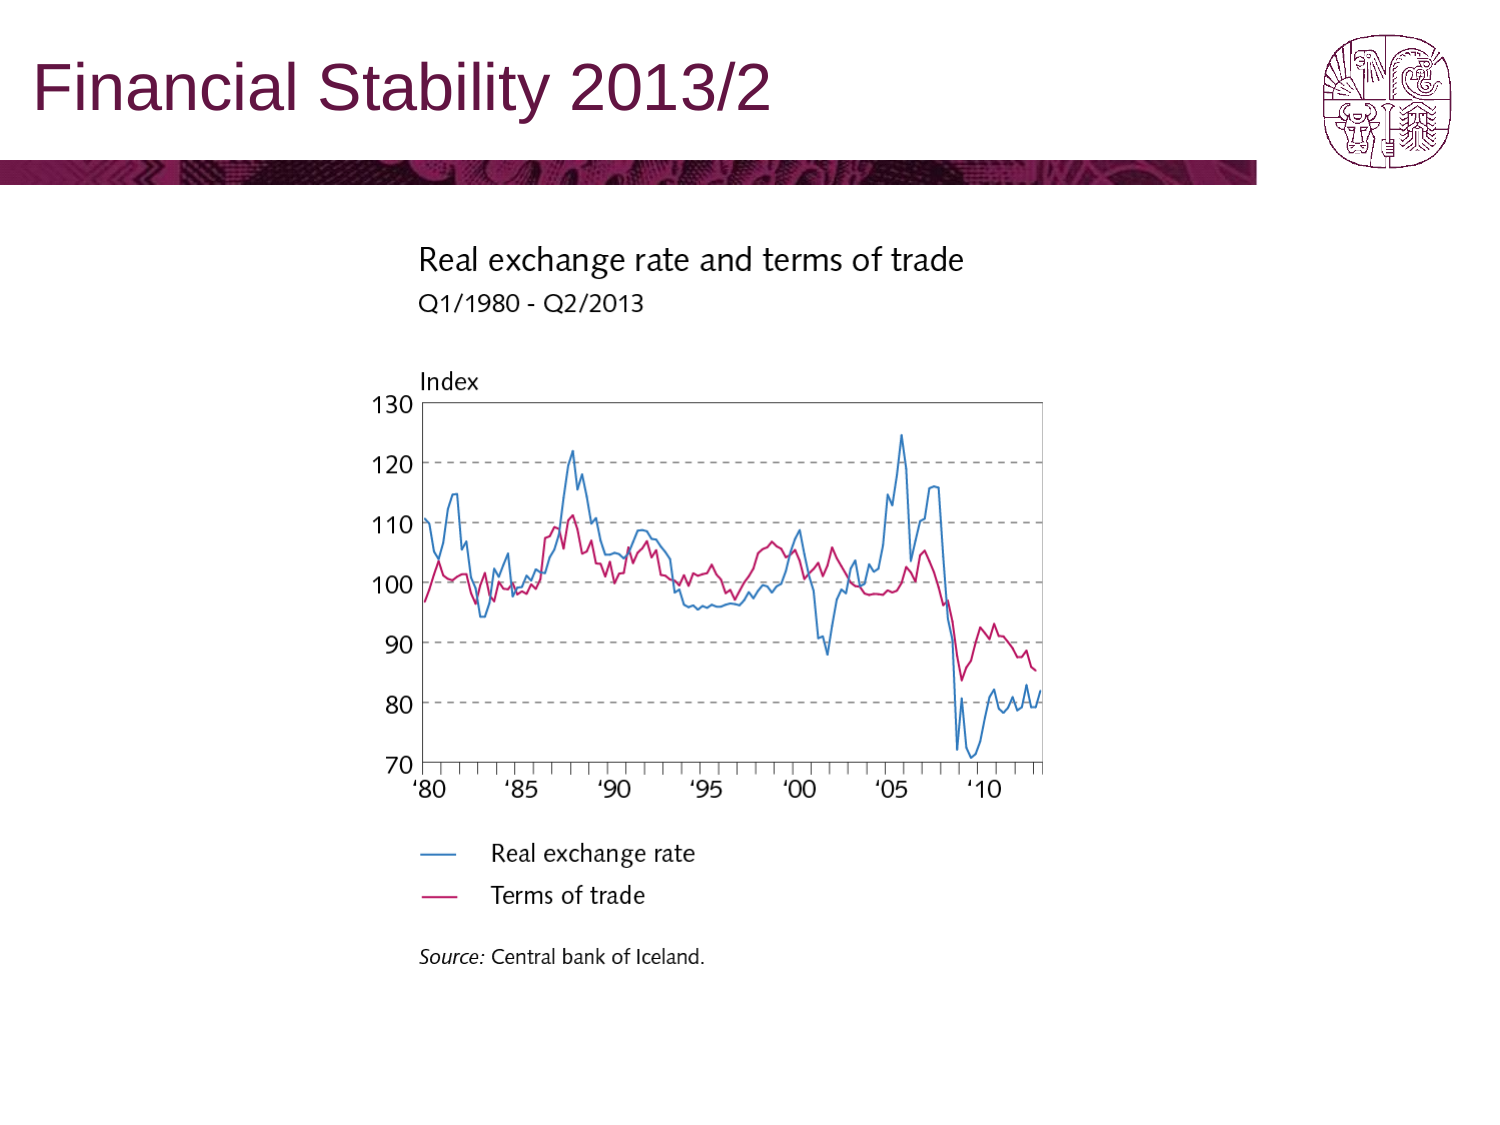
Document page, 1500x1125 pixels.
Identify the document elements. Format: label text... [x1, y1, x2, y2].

picture [1316, 31, 1456, 173]
picture [371, 243, 1044, 969]
title Financial Stability 2013/2 [17, 19, 1247, 149]
picture [0, 160, 1258, 185]
